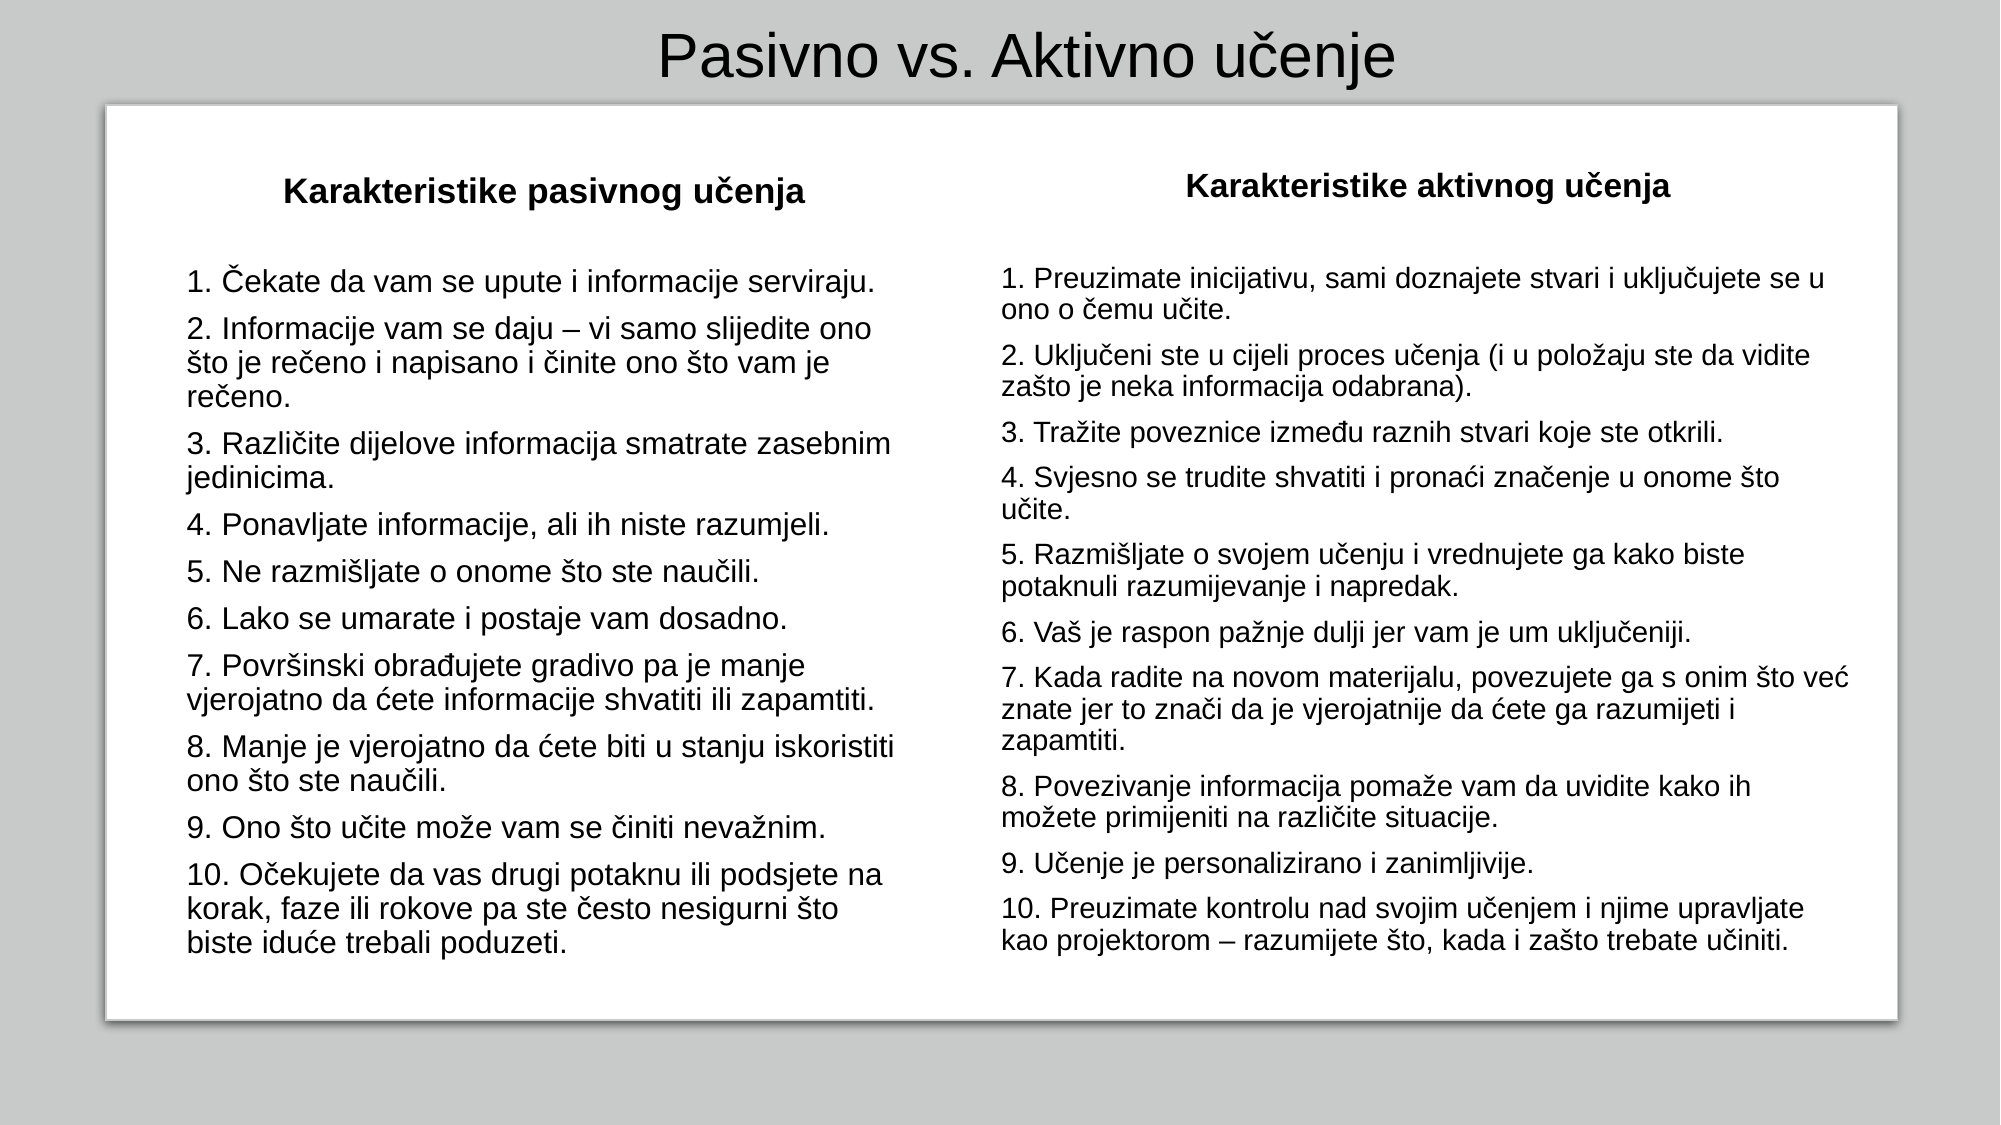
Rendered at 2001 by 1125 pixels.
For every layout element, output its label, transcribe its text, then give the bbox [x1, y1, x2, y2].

title Pasivno vs. Aktivno učenje [642, 23, 1646, 91]
text_box [0, 0, 2000, 1125]
list Karakteristike pasivnog učenja 1. Čekate da vam se upute i informacije serviraju. 2. Informacije vam se daju – vi samo slijedite ono što je rečeno i napisano i činite ono što vam je rečeno. 3. Različite dijelove informacija smatrate zasebnim jedinicima. 4. Ponavljate informacije, ali ih niste razumjeli. 5. Ne razmišljate o onome što ste naučili. 6. Lako se umarate i postaje vam dosadno. 7. Površinski obrađujete gradivo pa je manje vjerojatno da ćete informacije shvatiti ili zapamtiti. 8. Manje je vjerojatno da ćete biti u stanju iskoristiti ono što ste naučili. 9. Ono što učite može vam se činiti nevažnim. 10. Očekujete da vas drugi potaknu ili podsjete na korak, faze ili rokove pa ste često nesigurni što biste iduće trebali poduzeti. [171, 164, 918, 975]
text_box [158, 156, 1846, 968]
text_box [105, 104, 1898, 1021]
text_box Karakteristike aktivnog učenja 1. Preuzimate inicijativu, sami doznajete stvari i uključujete se u ono o čemu učite. 2. Uključeni ste u cijeli proces učenja (i u položaju ste da vidite zašto je neka informacija odabrana). 3. Tražite poveznice između raznih stvari koje ste otkrili. 4. Svjesno se trudite shvatiti i pronaći značenje u onome što učite. 5. Razmišljate o svojem učenju i vrednujete ga kako biste potaknuli razumijevanje i napredak. 6. Vaš je raspon pažnje dulji jer vam je um uključeniji. 7. Kada radite na novom materijalu, povezujete ga s onim što već znate jer to znači da je vjerojatnije da ćete ga razumijeti i zapamtiti. 8. Povezivanje informacija pomaže vam da uvidite kako ih možete primijeniti na različite situacije. 9. Učenje je personalizirano i zanimljivije. 10. Preuzimate kontrolu nad svojim učenjem i njime upravljate kao projektorom – razumijete što, kada i zašto trebate učiniti. [985, 161, 1872, 972]
